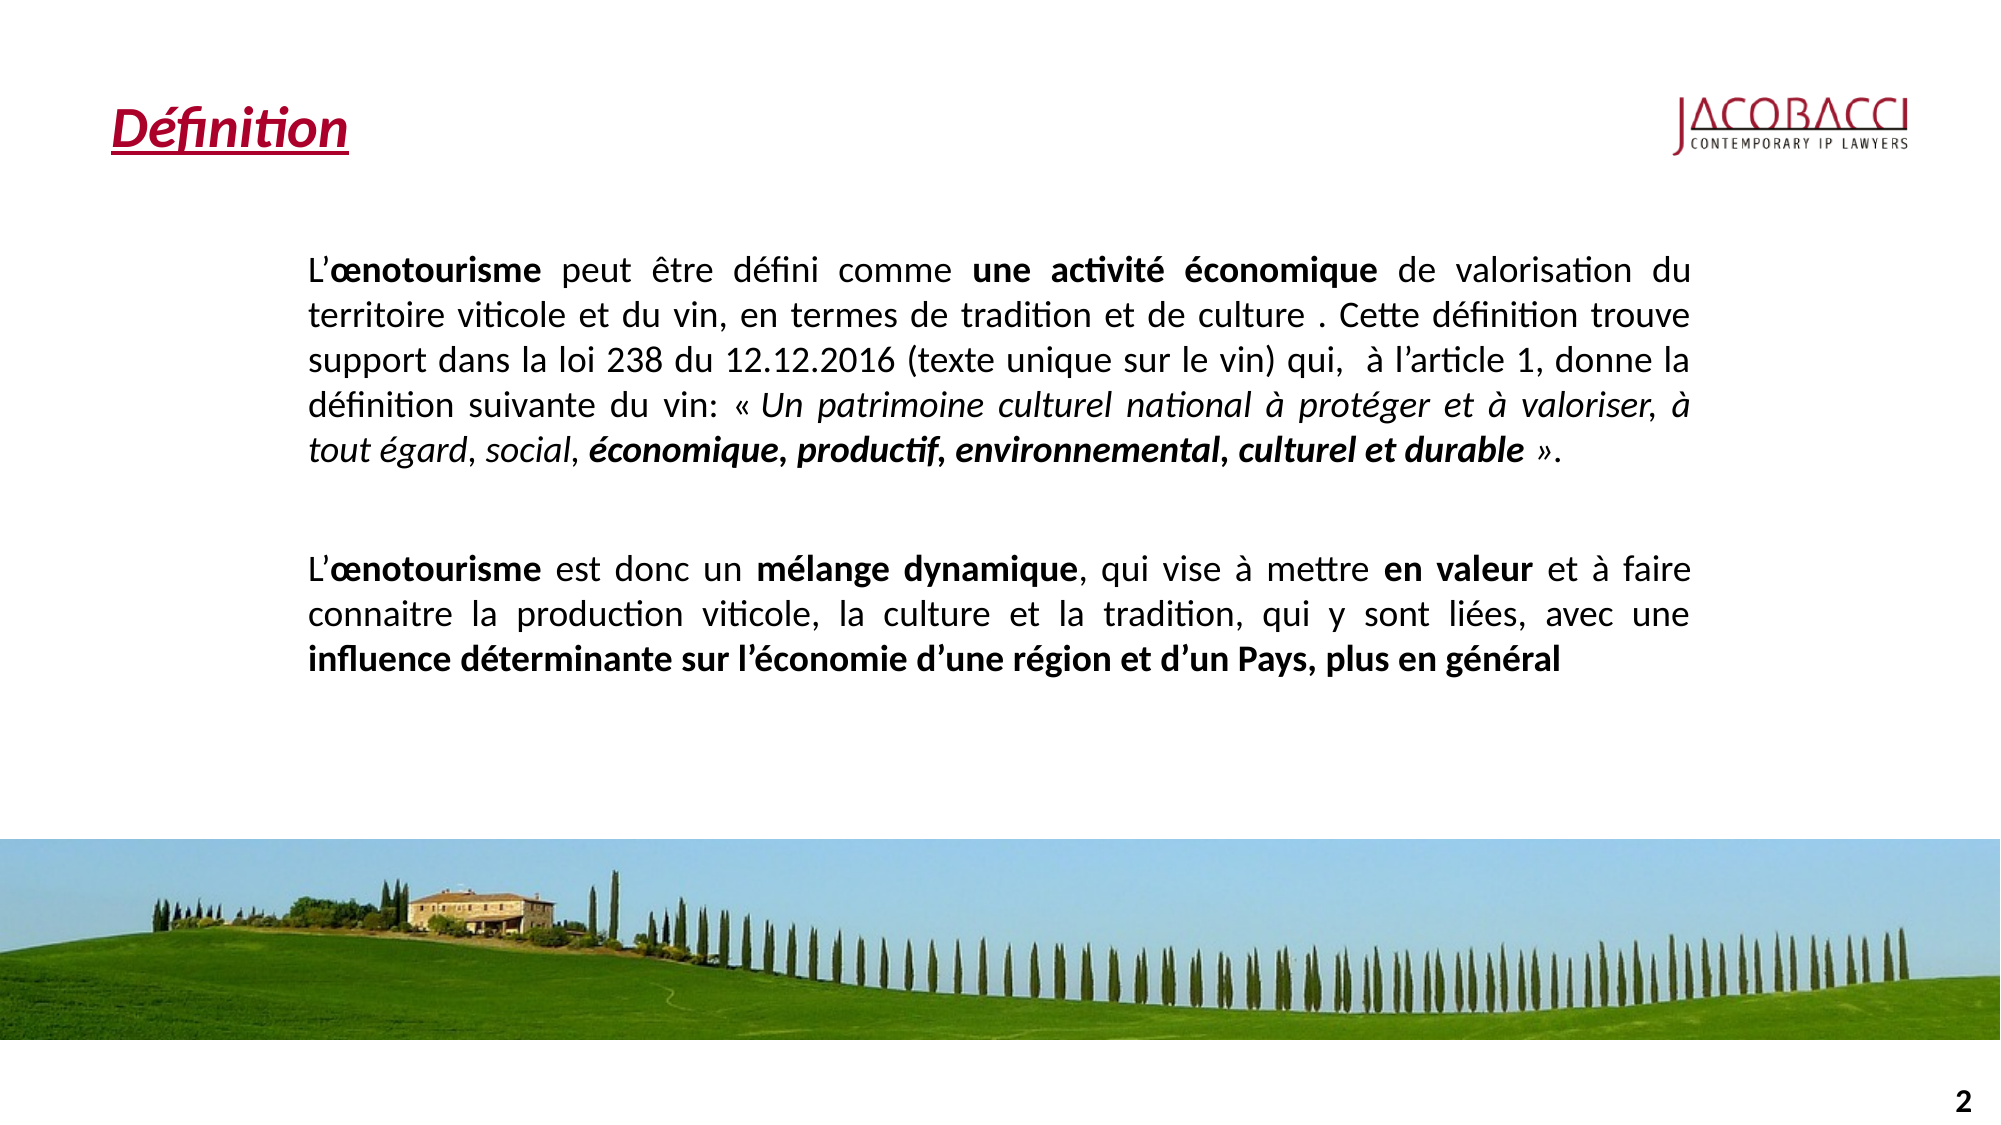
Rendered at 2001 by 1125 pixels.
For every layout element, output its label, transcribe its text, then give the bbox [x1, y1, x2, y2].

picture [0, 839, 2000, 1040]
text_box L’œnotourisme est donc un mélange dynamique, qui vise à mettre en valeur et à faire connaitre la production viticole, la culture et la tradition, qui y sont liées, avec une influence déterminante sur l’économie d’une région et d’un Pays, plus en général [293, 536, 1707, 686]
picture [1672, 95, 1908, 156]
text_box 2 [1927, 1071, 2000, 1125]
text_box L’œnotourisme peut être défini comme une activité économique de valorisation du territoire viticole et du vin, en termes de tradition et de culture . Cette définition trouve support dans la loi 238 du 12.12.2016 (texte unique sur le vin) qui, à l’article 1, donne la définition suivante du vin: « Un patrimoine culturel national à protéger et à valoriser, à tout égard, social, économique, productif, environnemental, culturel et durable ». [293, 237, 1707, 478]
text_box Définition [96, 81, 365, 167]
